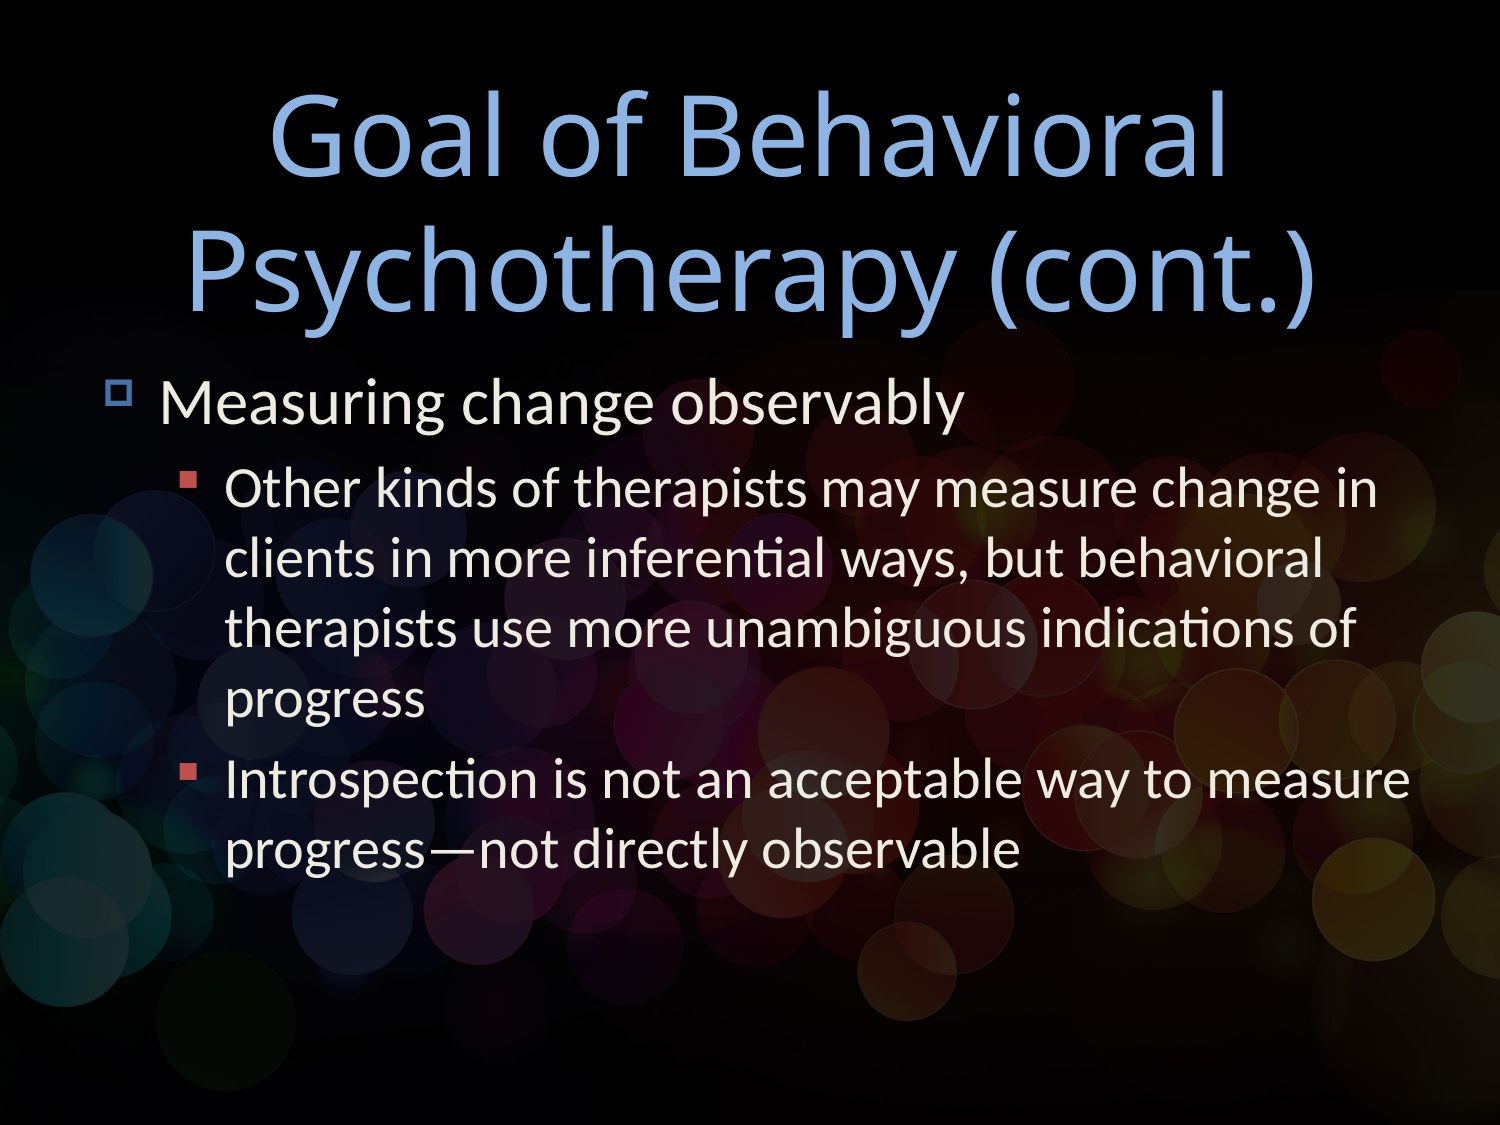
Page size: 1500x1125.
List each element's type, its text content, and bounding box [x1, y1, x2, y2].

list Measuring change observably Other kinds of therapists may measure change in clients in more inferential ways, but behavioral therapists use more unambiguous indications of progress Introspection is not an acceptable way to measure progress—not directly observable [87, 350, 1441, 1077]
title Goal of Behavioral Psychotherapy (cont.) [75, 105, 1425, 293]
picture [0, 0, 1500, 1125]
